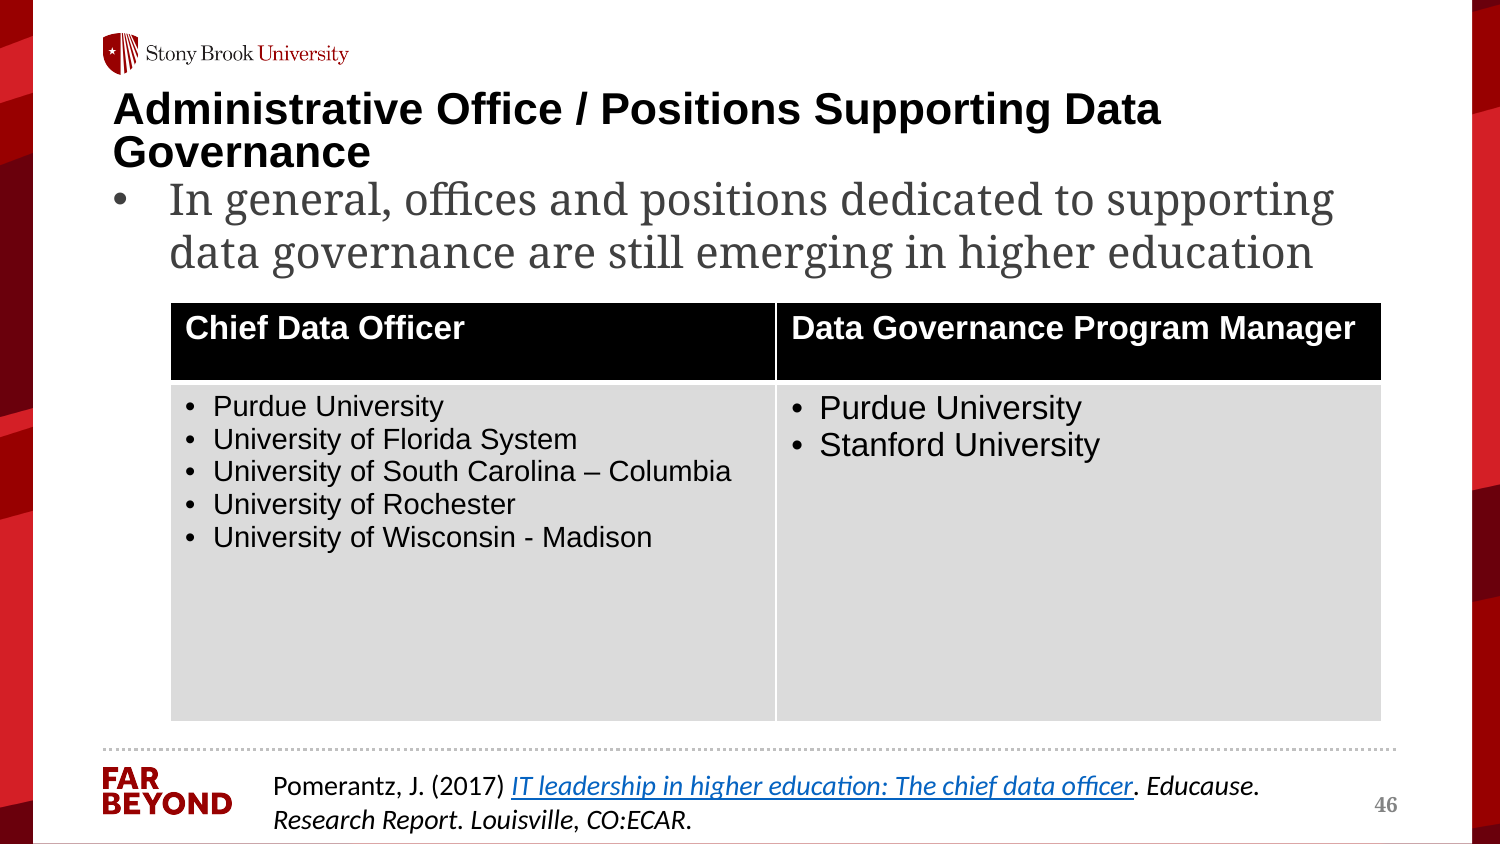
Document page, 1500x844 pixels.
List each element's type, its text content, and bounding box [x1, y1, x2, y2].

table_header Chief Data Officer [171, 303, 775, 380]
table_header Data Governance Program Manager [777, 303, 1381, 380]
picture [103, 33, 349, 75]
table_cell Purdue University Stanford University [777, 385, 1381, 721]
title Administrative Office / Positions Supporting Data Governance [97, 82, 1409, 164]
table_cell Purdue University University of Florida System University of South Carolina – Columbia University of Rochester University of Wisconsin - Madison [171, 385, 775, 721]
picture [0, 0, 33, 844]
picture [1473, 0, 1500, 844]
list In general, offices and positions dedicated to supporting data governance are still emerging in higher education [97, 164, 1409, 324]
picture [103, 767, 232, 815]
text_box Pomerantz, J. (2017) IT leadership in higher education: The chief data officer. Educause. Research Report. Louisville, CO:ECAR. [258, 760, 1276, 843]
